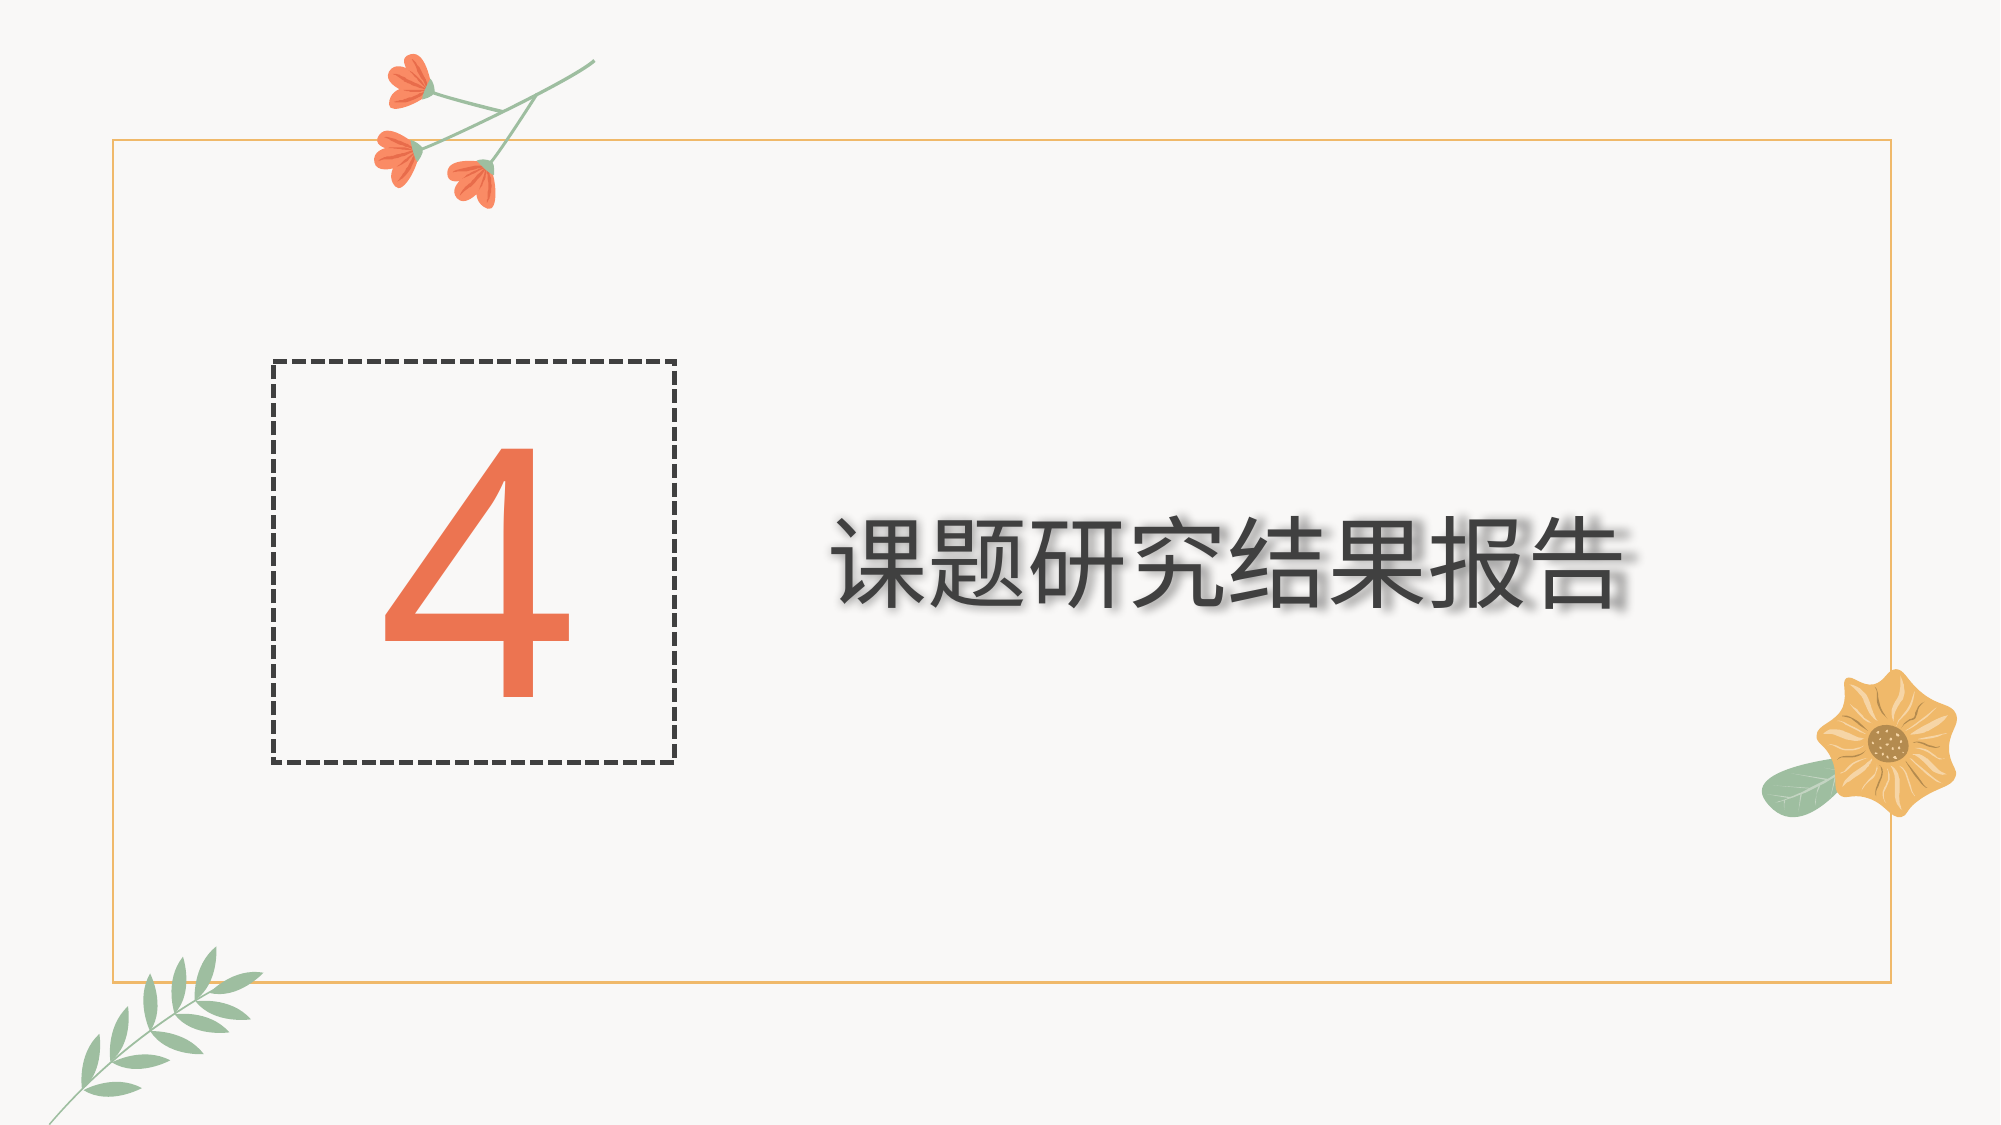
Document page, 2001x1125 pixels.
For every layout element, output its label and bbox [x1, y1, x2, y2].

text_box [1738, 669, 1961, 856]
text_box [48, 946, 264, 1125]
text_box [112, 139, 1892, 984]
text_box [372, 49, 595, 213]
